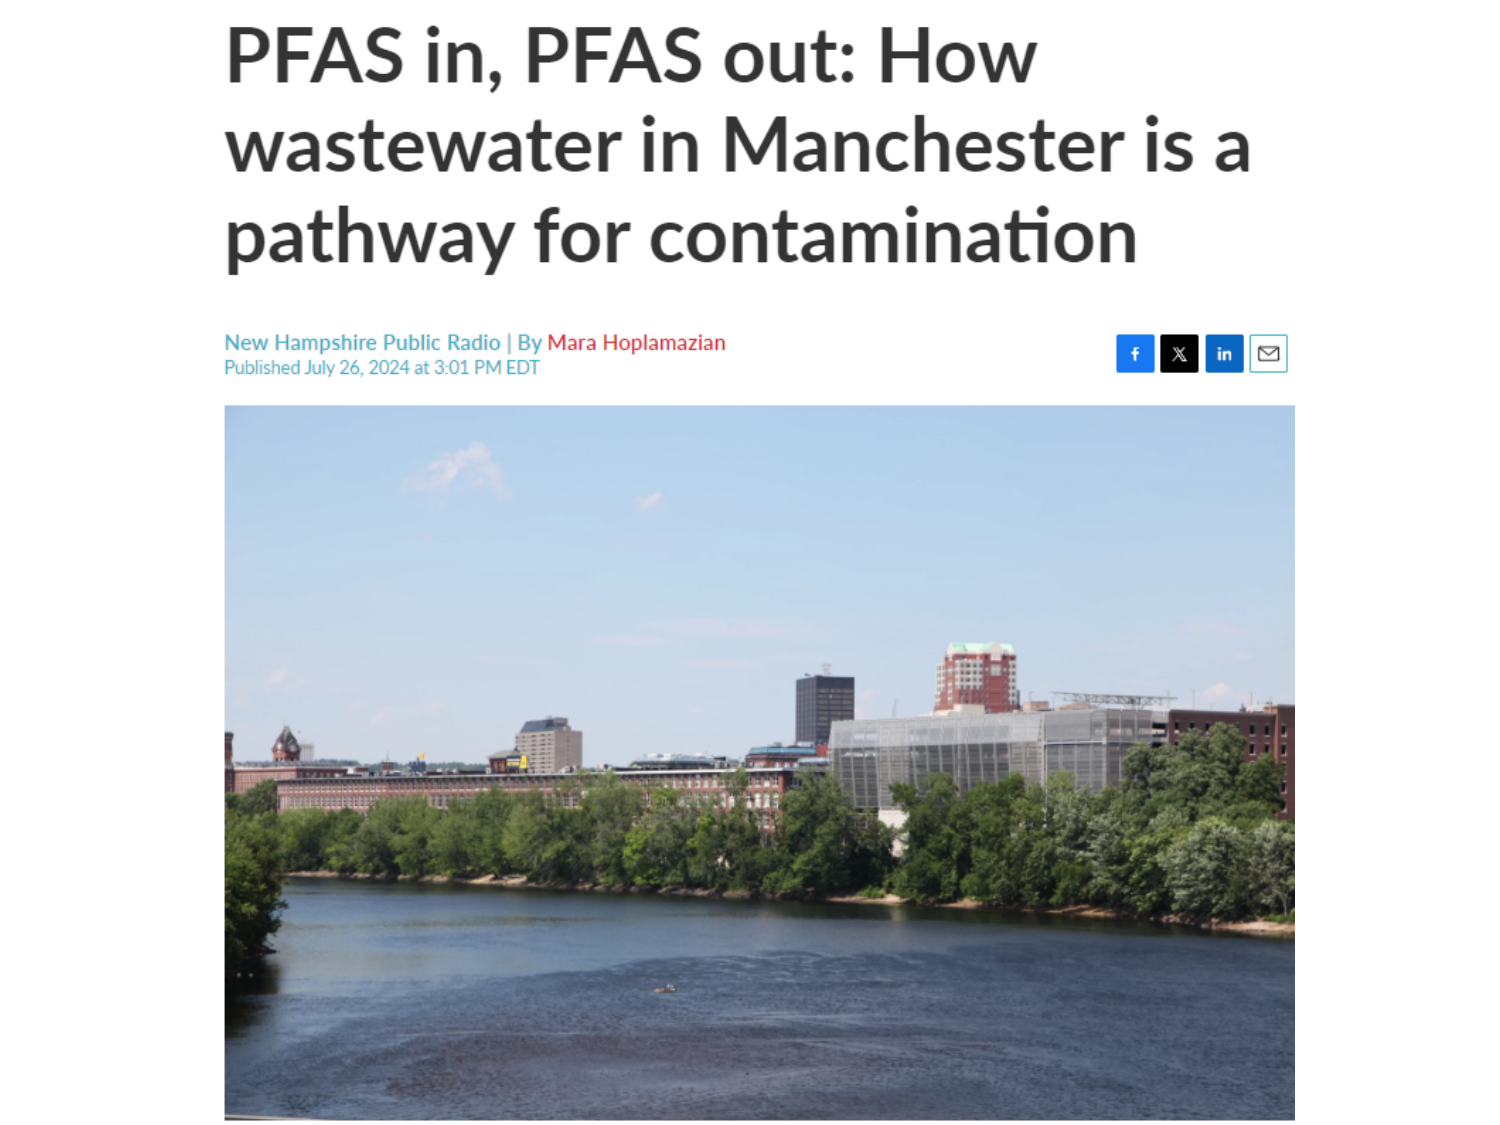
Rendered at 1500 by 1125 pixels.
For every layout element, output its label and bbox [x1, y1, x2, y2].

picture [204, 0, 1296, 1125]
